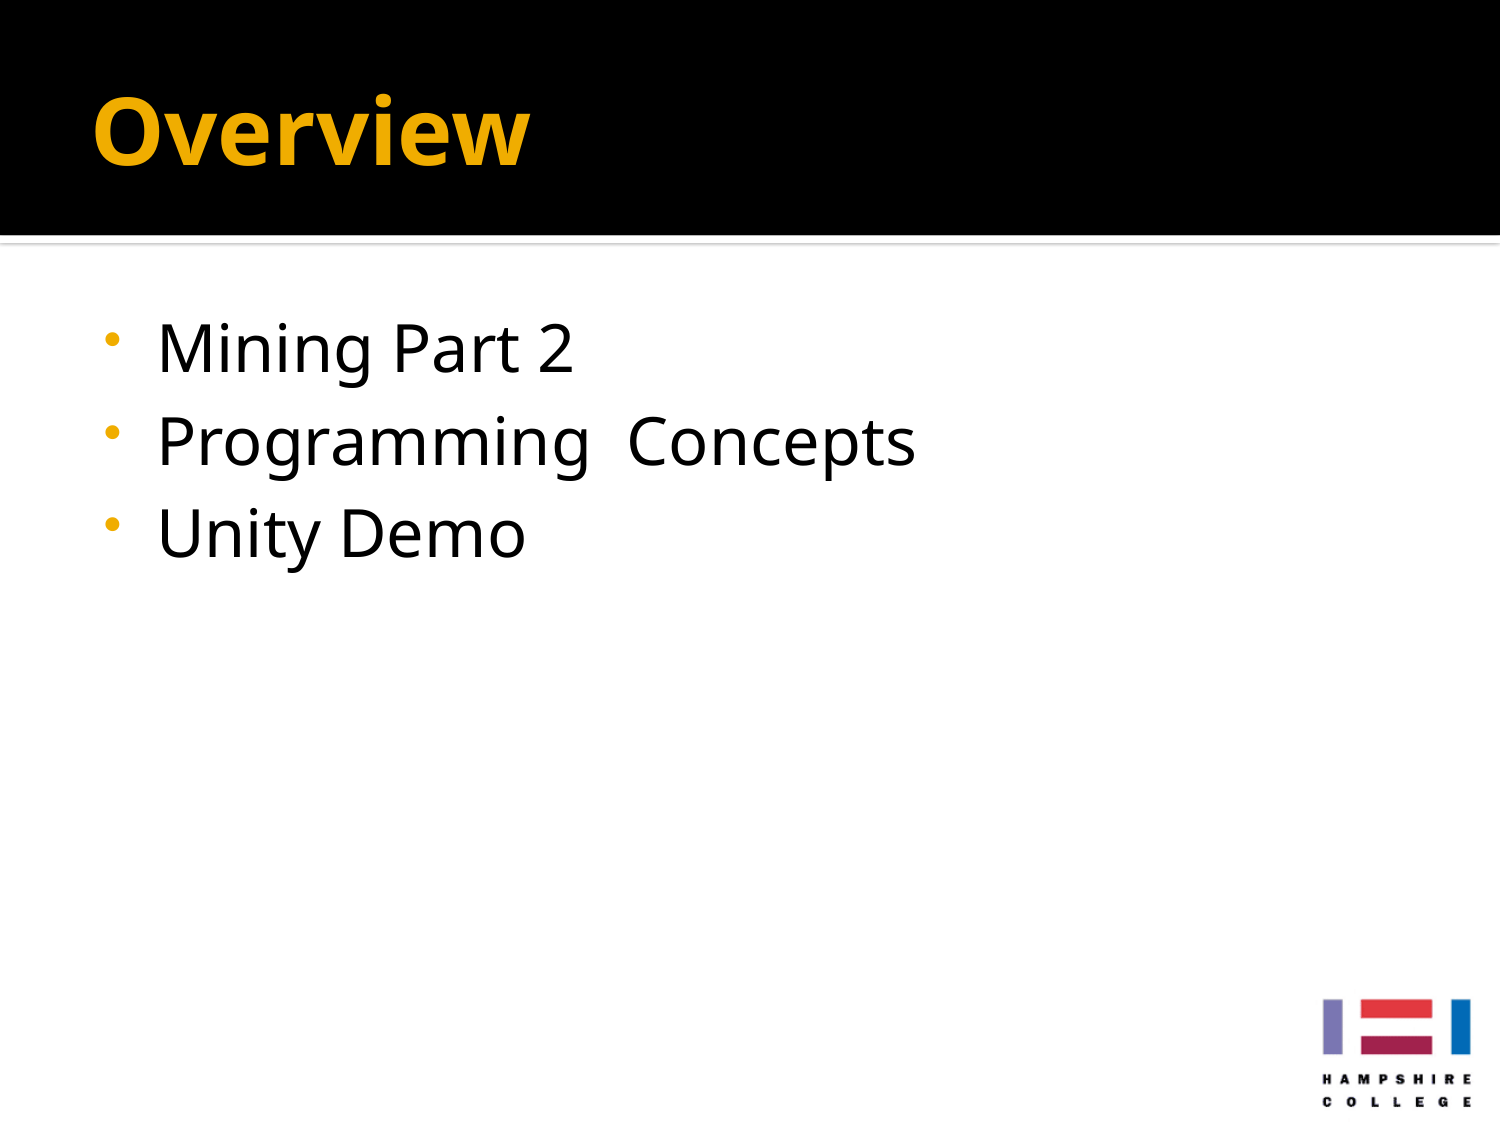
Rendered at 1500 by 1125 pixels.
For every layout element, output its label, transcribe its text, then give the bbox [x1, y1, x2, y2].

title Overview [75, 25, 1425, 231]
picture [1299, 978, 1500, 1125]
list Mining Part 2 Programming Concepts Unity Demo [75, 291, 1425, 1050]
